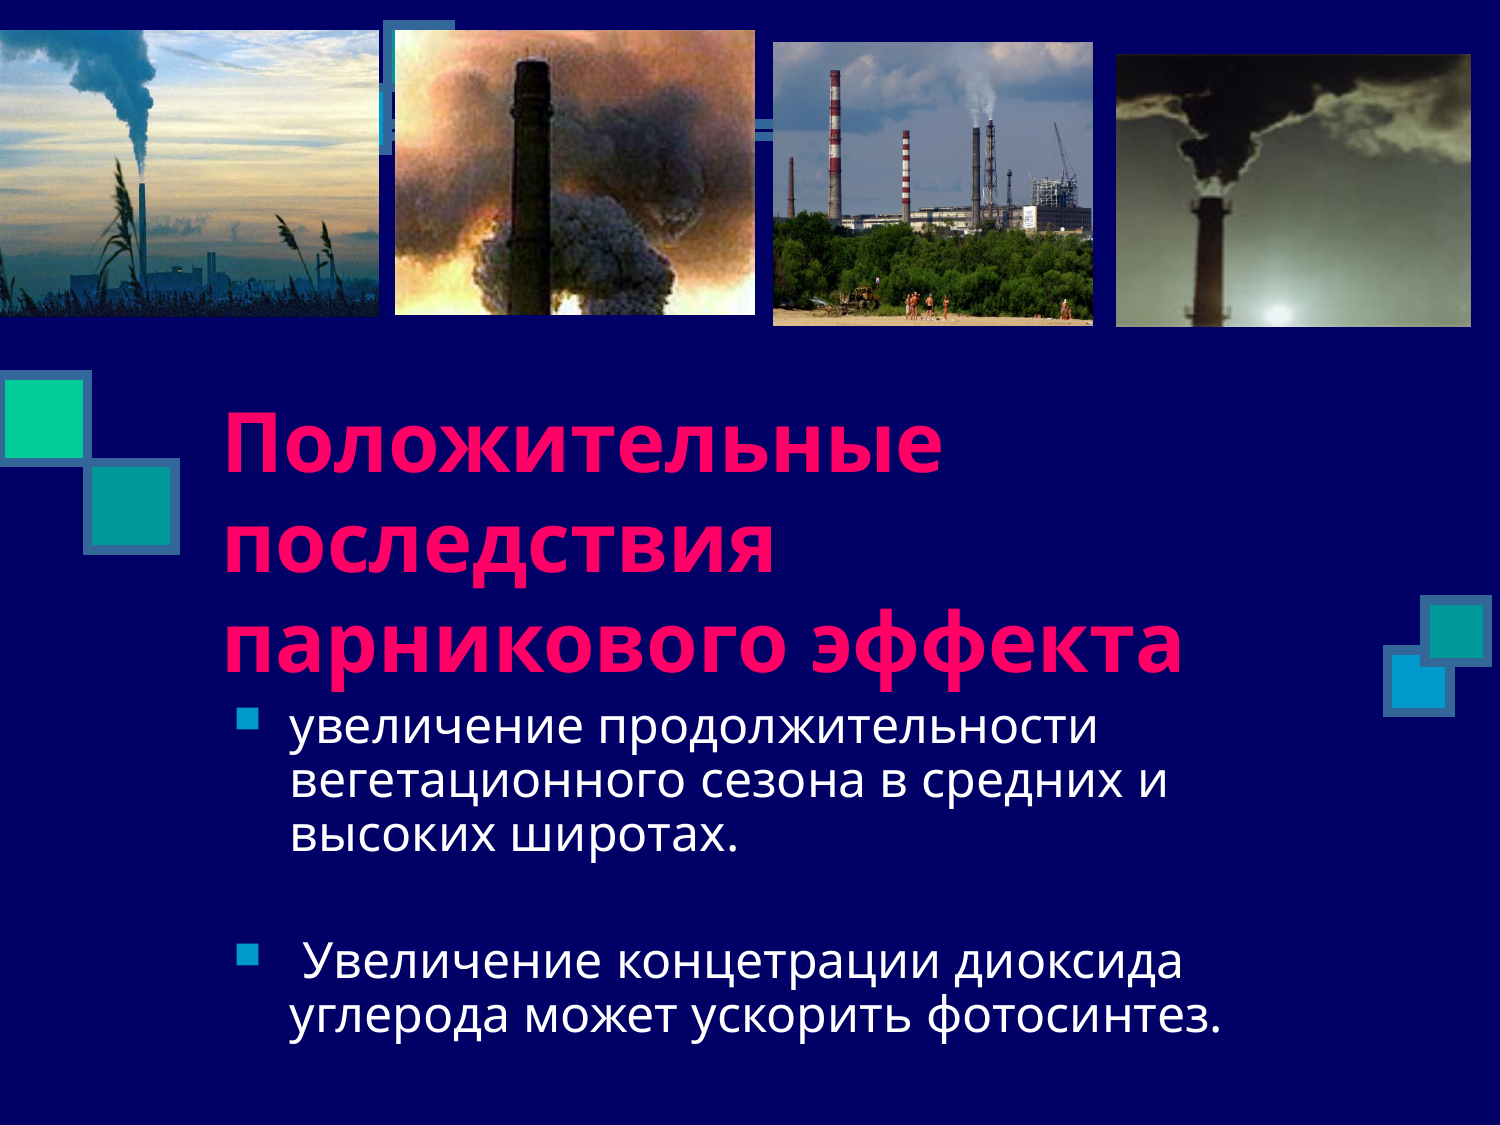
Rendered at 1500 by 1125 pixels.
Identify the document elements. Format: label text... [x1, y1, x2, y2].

picture [1115, 54, 1471, 327]
title Положительные последствия парникового эффекта [206, 420, 1370, 659]
list увеличение продолжительности вегетационного сезона в средних и высоких широтах. Увеличение концетрации диоксида углерода может ускорить фотосинтез. [218, 692, 1383, 1065]
picture [395, 30, 755, 315]
picture [773, 42, 1093, 327]
picture [0, 30, 379, 317]
